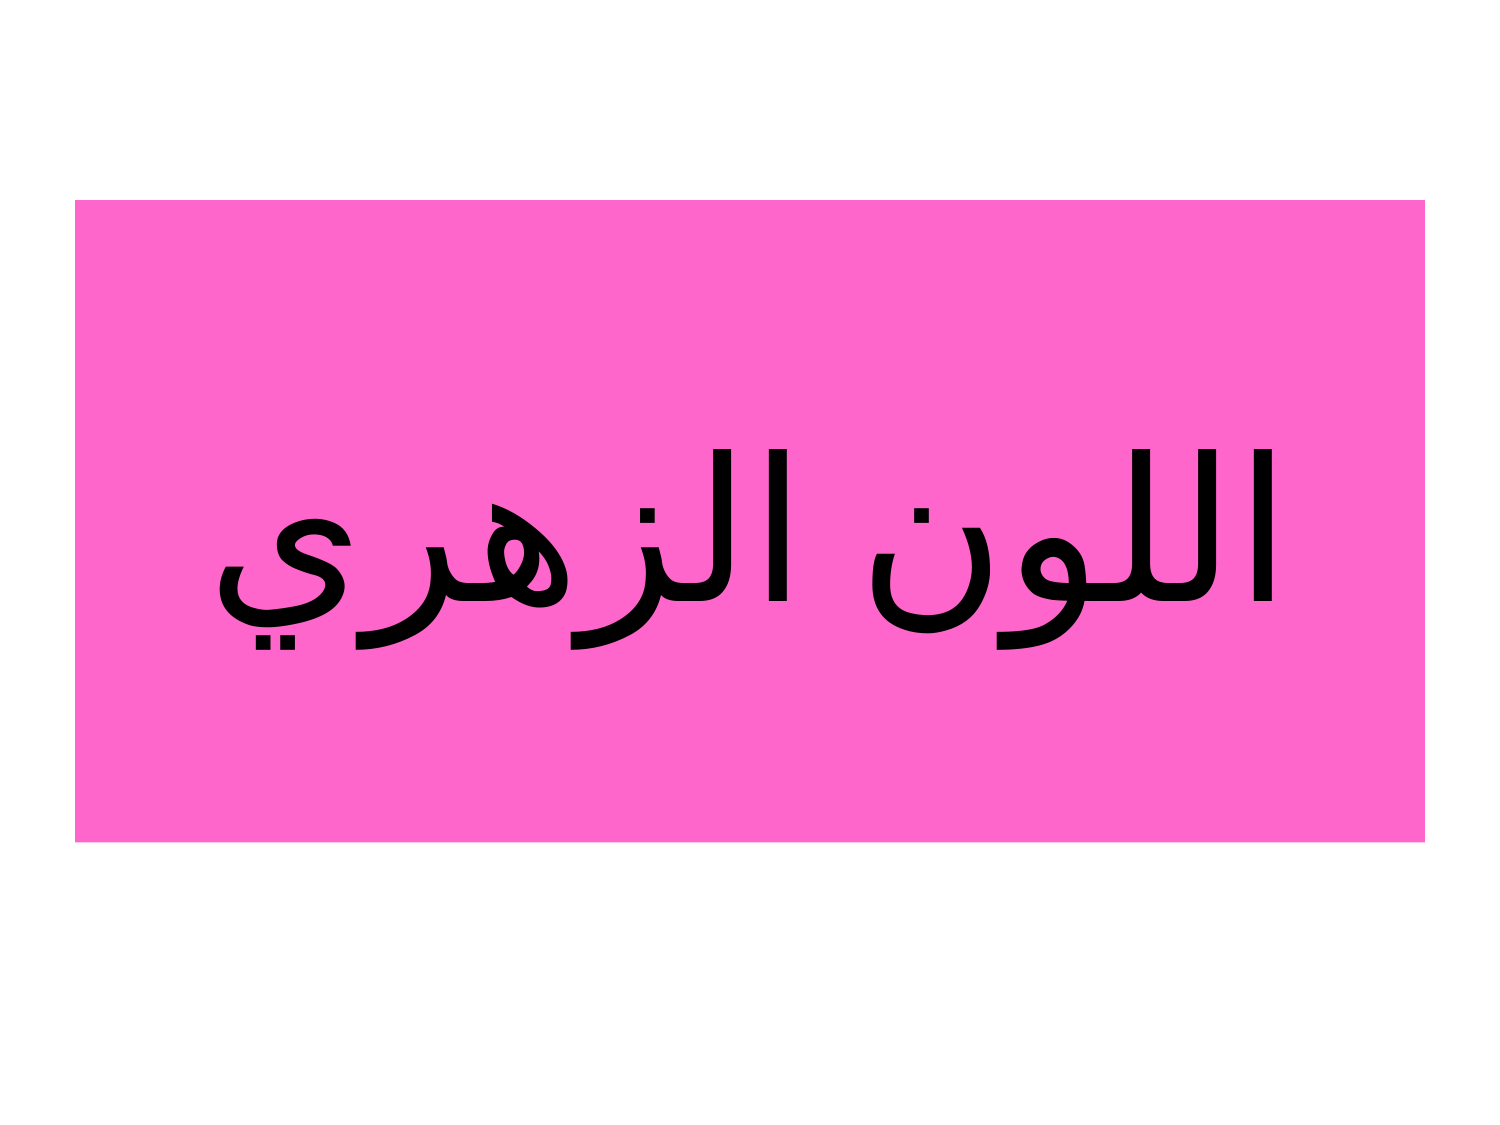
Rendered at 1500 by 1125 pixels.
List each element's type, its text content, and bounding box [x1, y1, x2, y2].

title اللون الزهري [75, 200, 1425, 843]
